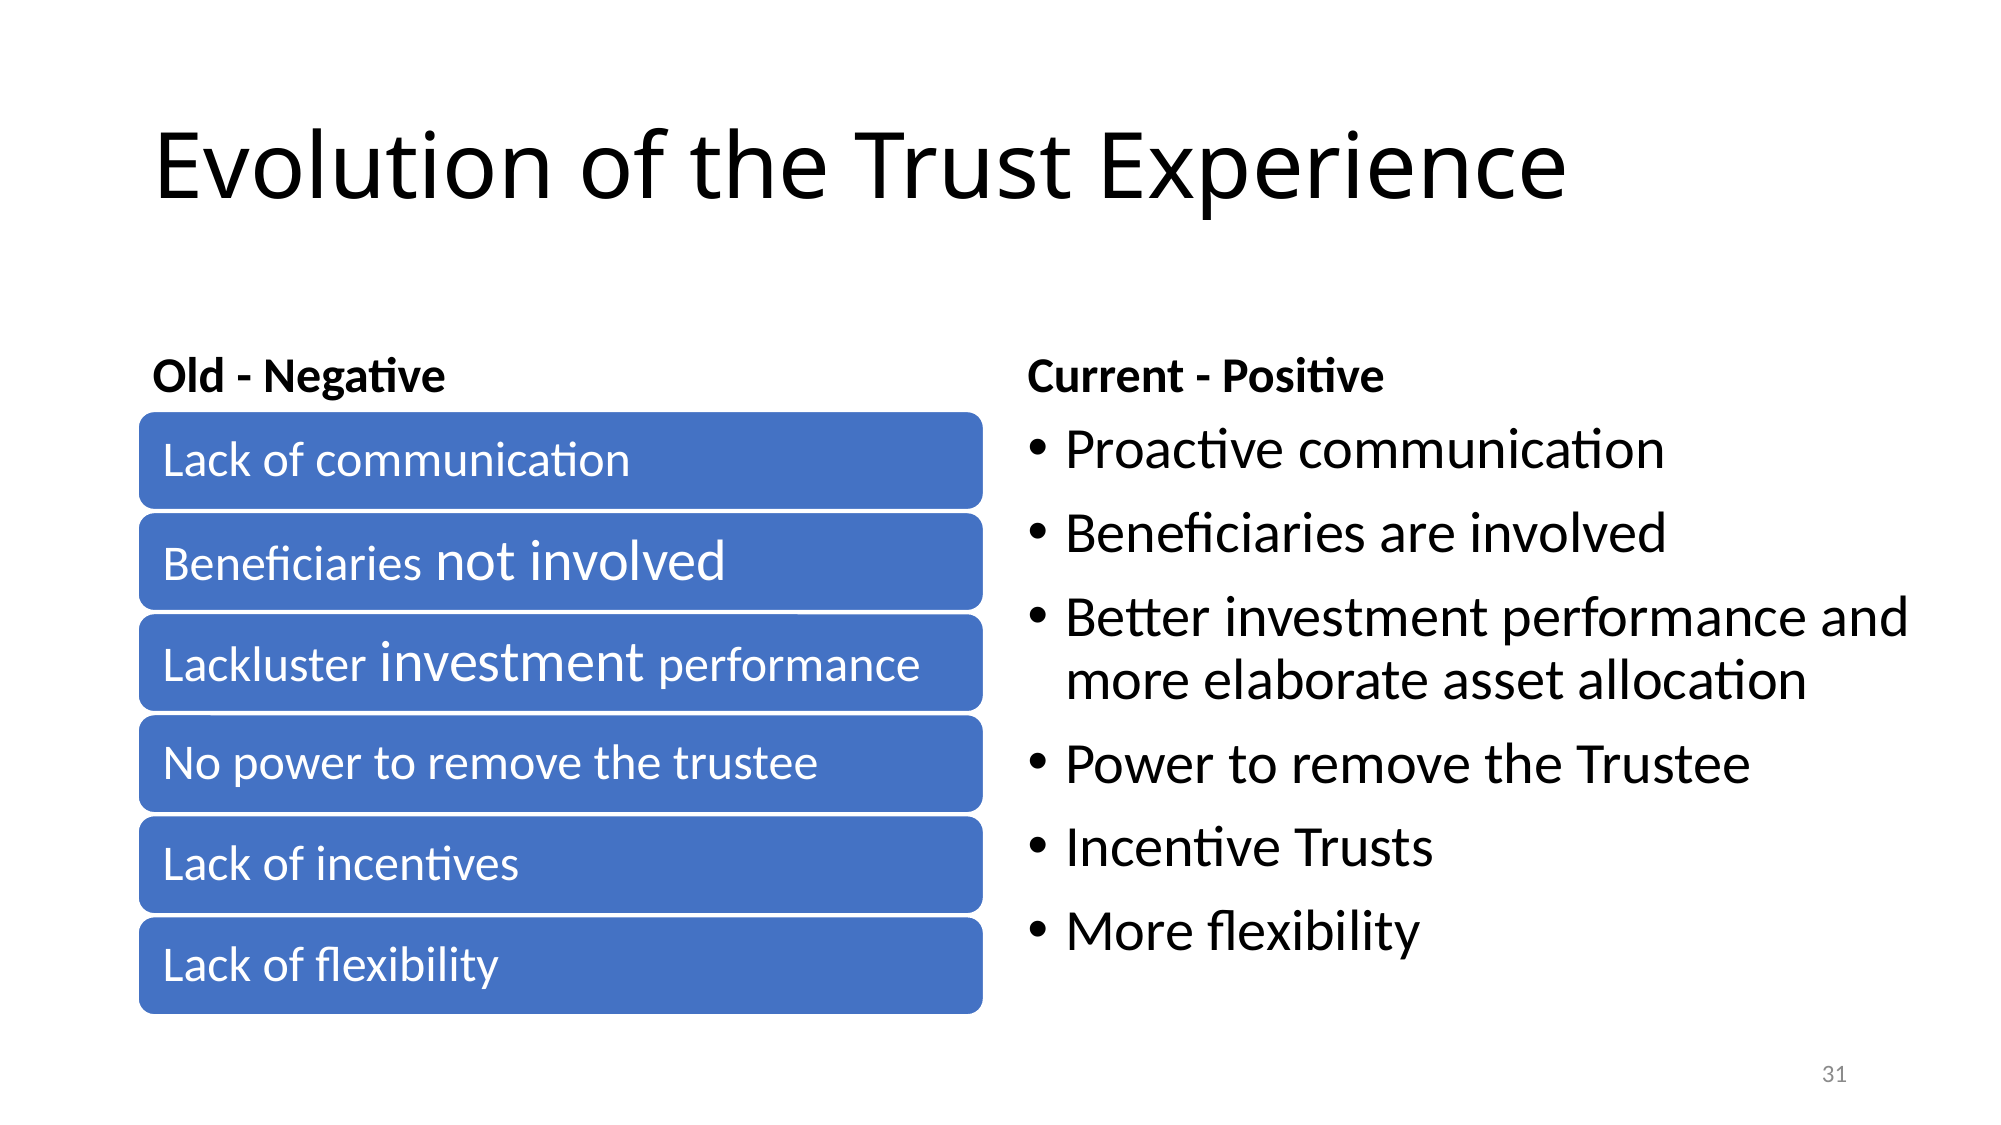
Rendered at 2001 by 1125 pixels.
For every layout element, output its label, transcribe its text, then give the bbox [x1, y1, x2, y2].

list Proactive communication Beneficiaries are involved Better investment performance and more elaborate asset allocation Power to remove the Trustee Incentive Trusts More flexibility [1012, 410, 1931, 1016]
list Old - Negative [137, 275, 984, 410]
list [137, 410, 984, 1016]
slide_number 31 [1412, 1042, 1863, 1103]
title Evolution of the Trust Experience [137, 59, 1863, 278]
list Current - Positive [1012, 275, 1863, 410]
